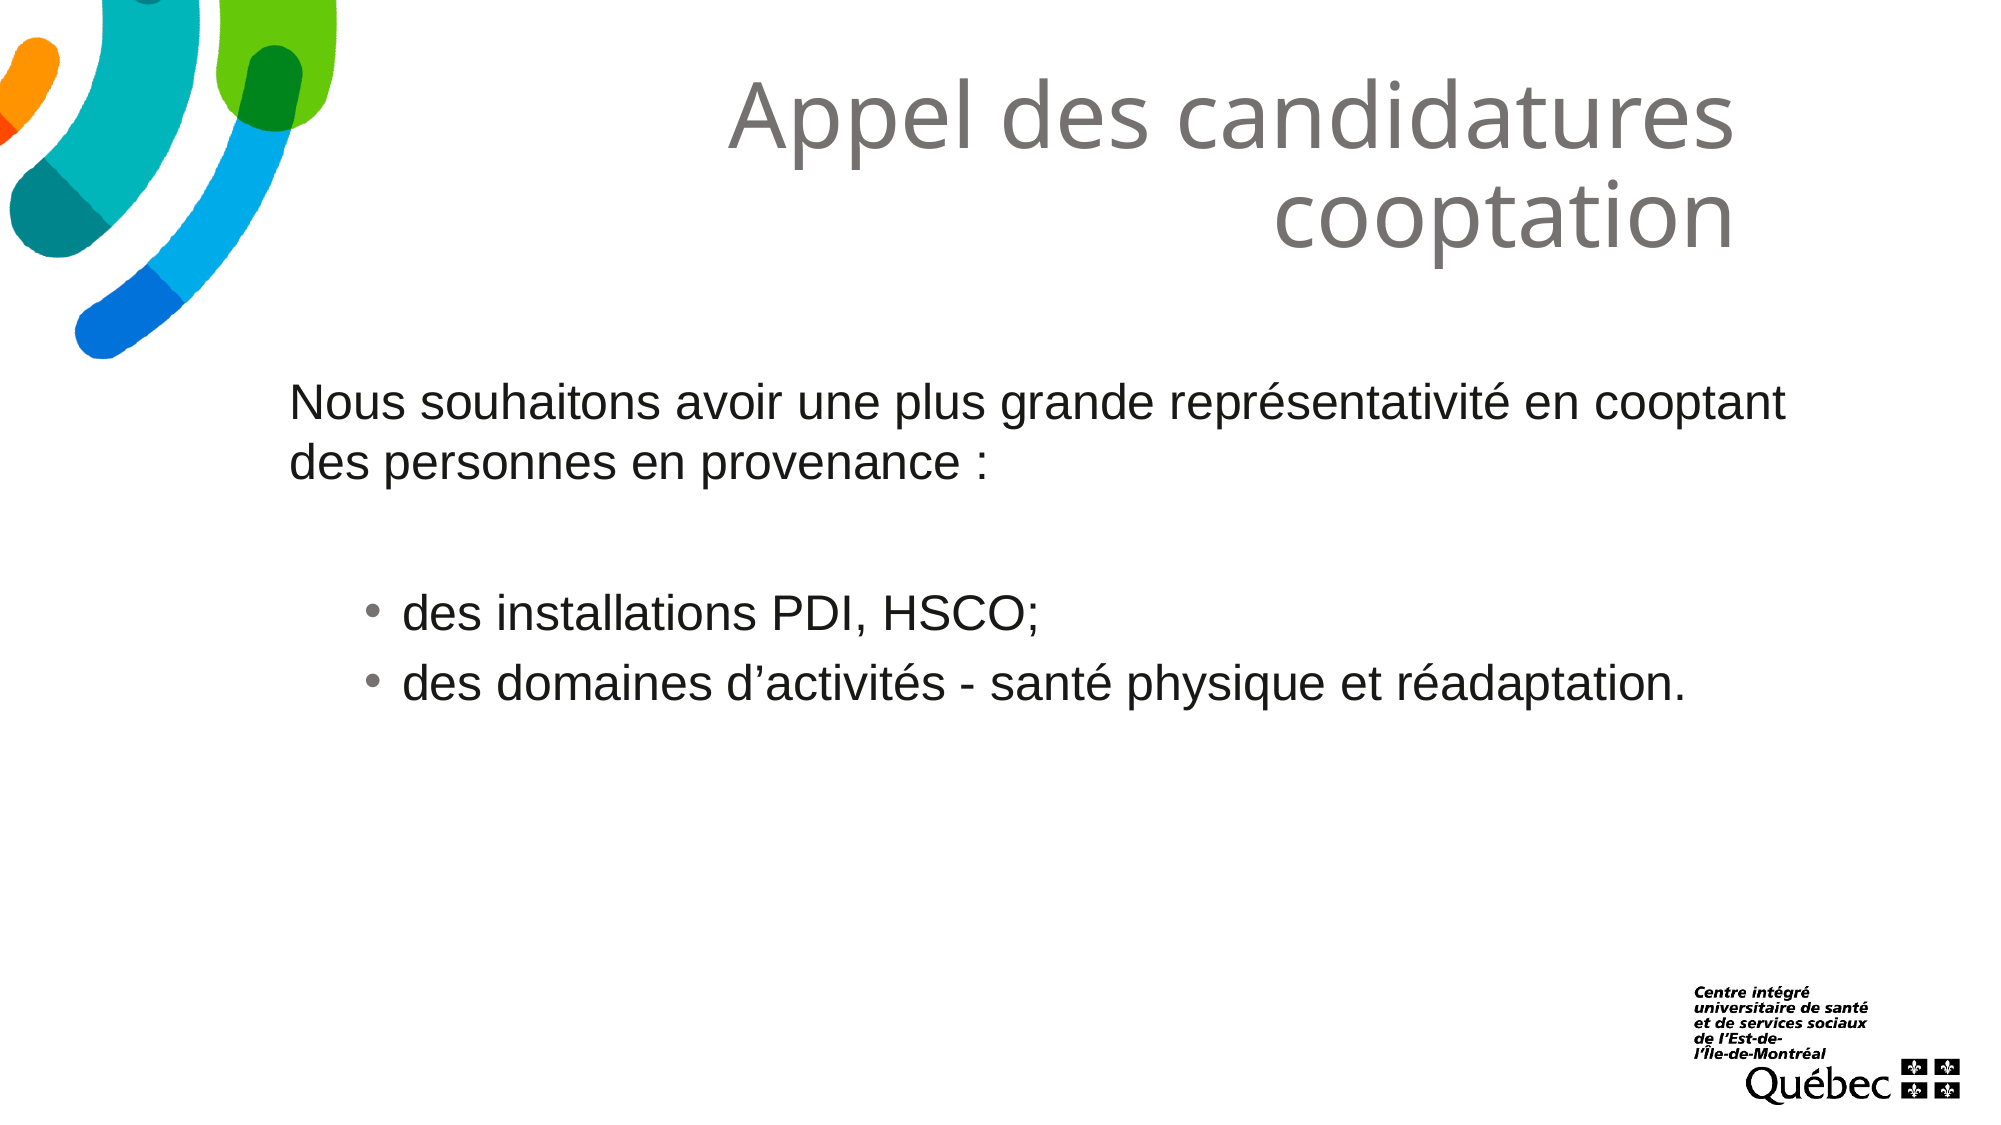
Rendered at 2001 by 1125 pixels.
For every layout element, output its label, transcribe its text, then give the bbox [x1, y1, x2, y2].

picture [1694, 986, 1960, 1105]
list Nous souhaitons avoir une plus grande représentativité en cooptant des personnes en provenance : des installations PDI, HSCO; des domaines d’activités - santé physique et réadaptation. [274, 361, 1832, 748]
title Appel des candidatures cooptation [352, 59, 1754, 278]
picture [0, 0, 354, 504]
